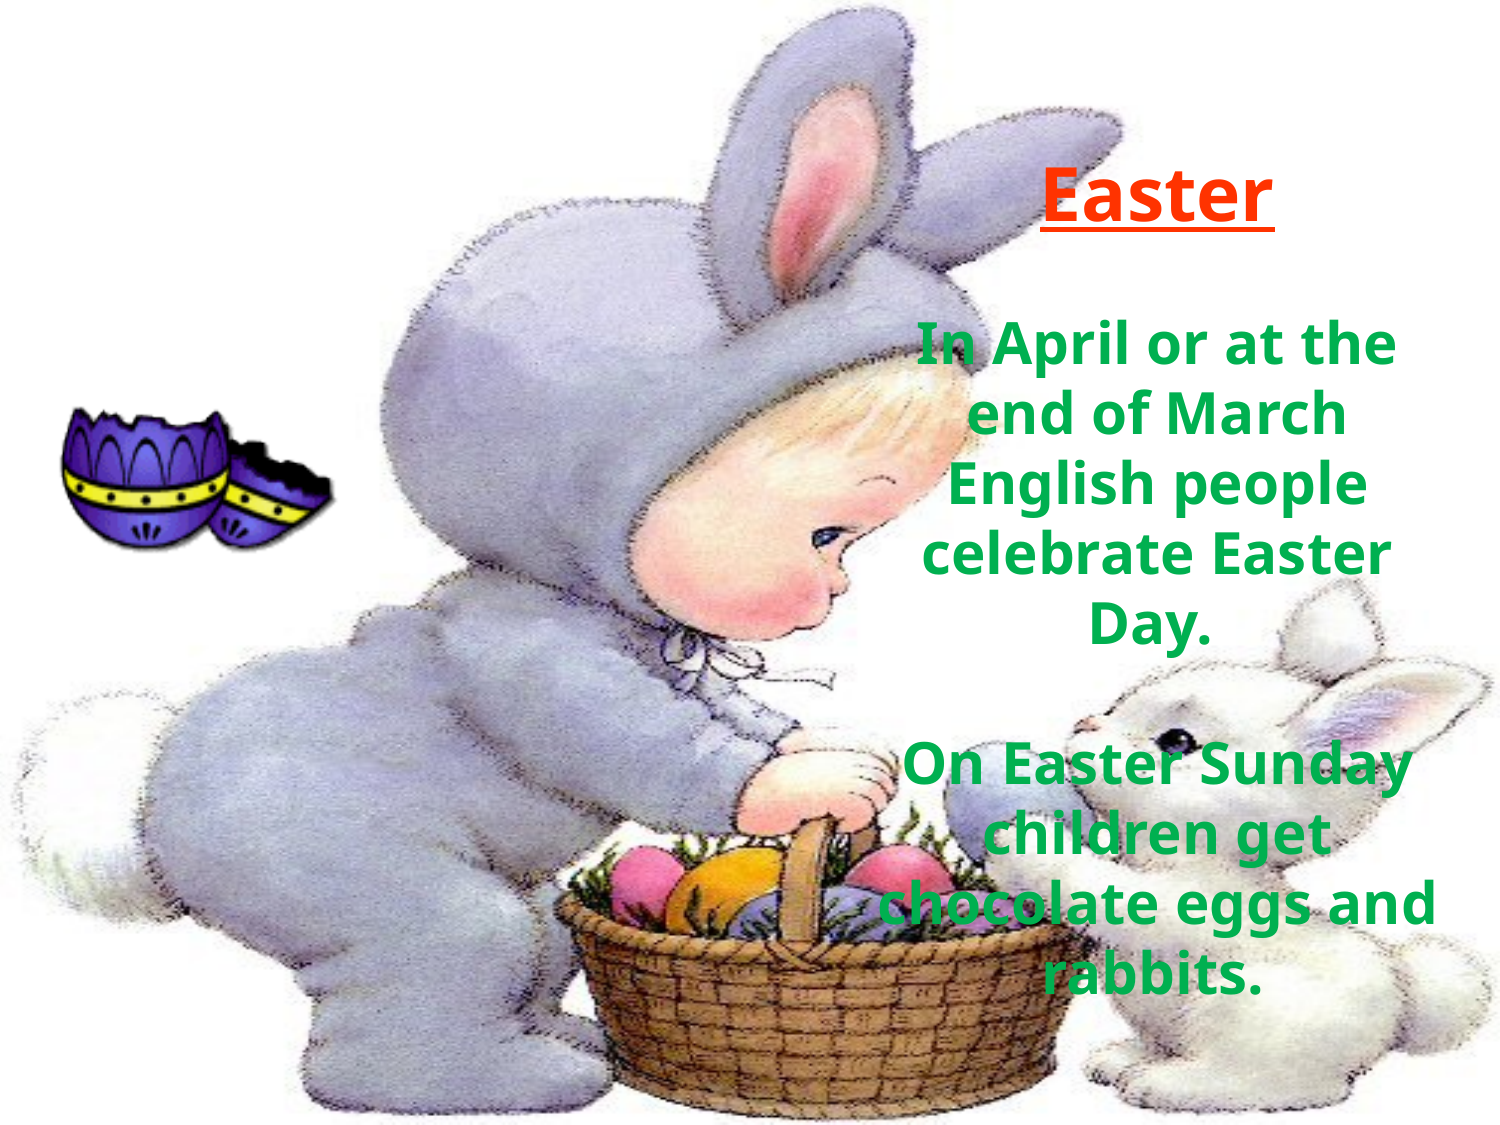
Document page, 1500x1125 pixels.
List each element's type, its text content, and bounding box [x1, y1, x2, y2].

picture [0, 0, 1500, 1125]
text_box Easter In April or at the end of March English people celebrate Easter Day. On Easter Sunday children get chocolate eggs and rabbits. [856, 138, 1459, 1014]
